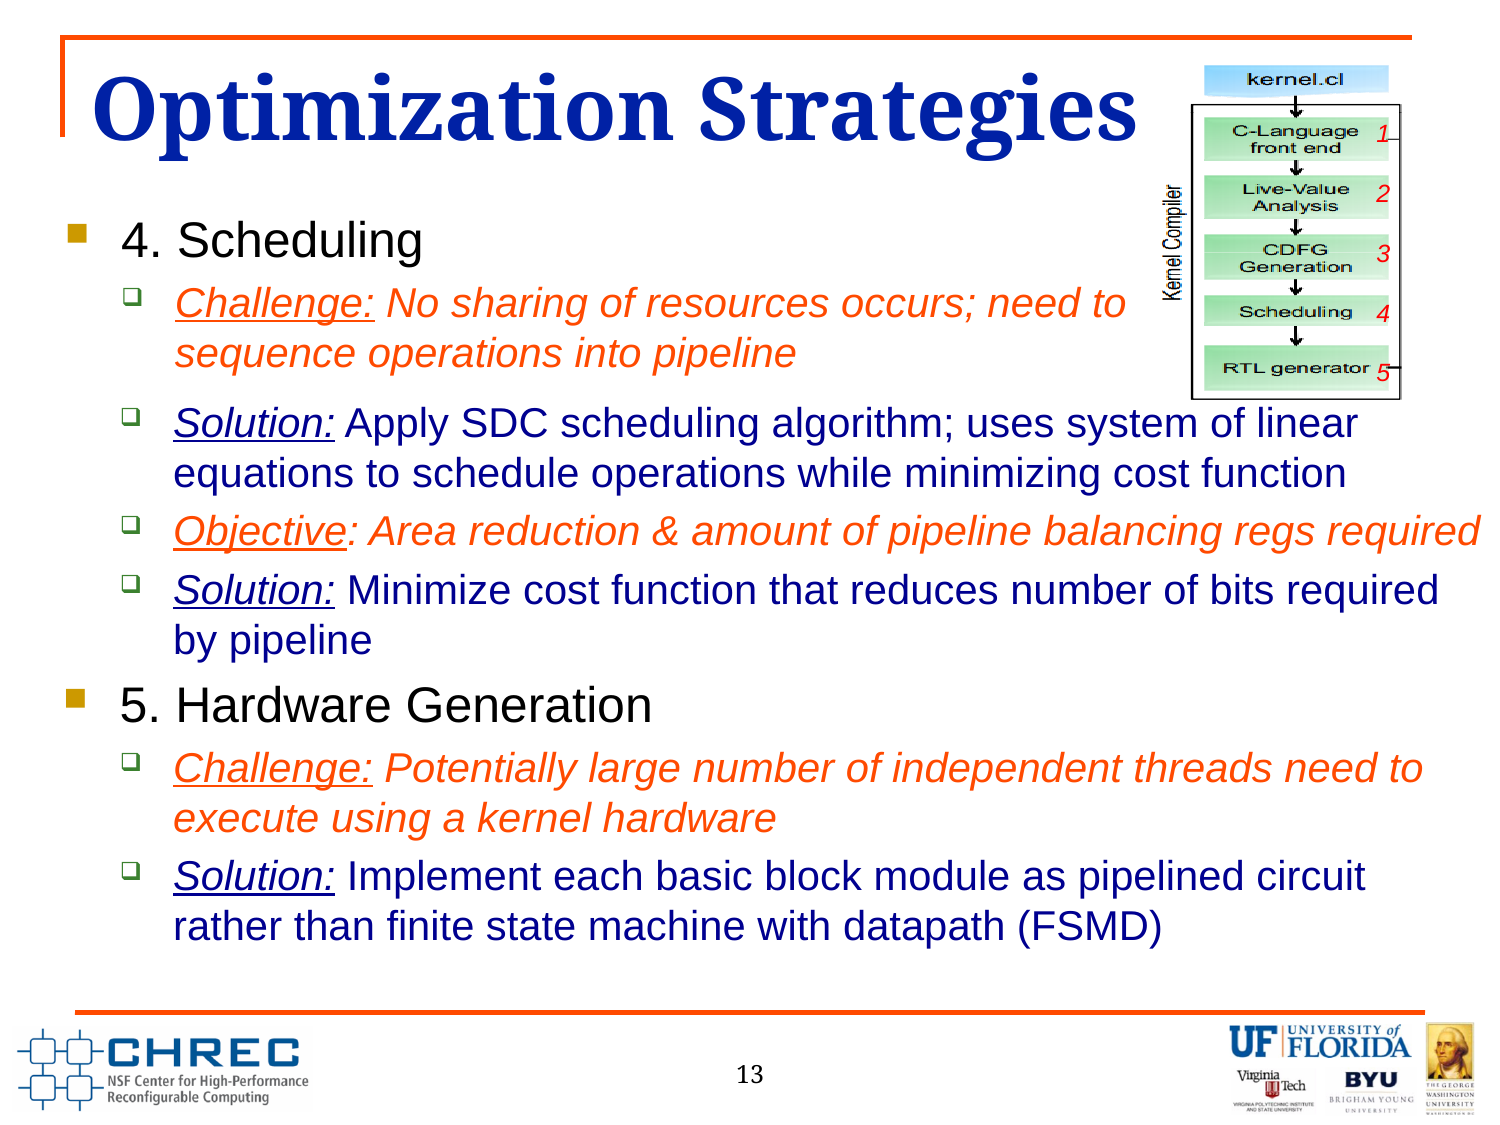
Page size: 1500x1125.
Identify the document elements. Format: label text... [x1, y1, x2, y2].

picture [1224, 1035, 1475, 1117]
slide_number 13 [599, 1035, 901, 1101]
picture [12, 1026, 313, 1112]
list 4. Scheduling Challenge: No sharing of resources occurs; need to sequence operations into pipeline [49, 199, 1142, 372]
picture [1148, 50, 1402, 402]
title Optimization Strategies [74, 45, 1426, 201]
text_box Solution: Apply SDC scheduling algorithm; uses system of linear equations to schedule operations while minimizing cost function Objective: Area reduction & amount of pipeline balancing regs required Solution: Minimize cost function that reduces number of bits required by pipeline 5. Hardware Generation Challenge: Potentially large number of independent threads need to execute using a kernel hardware Solution: Implement each basic block module as pipelined circuit rather than finite state machine with datapath (FSMD) [48, 388, 1500, 1035]
